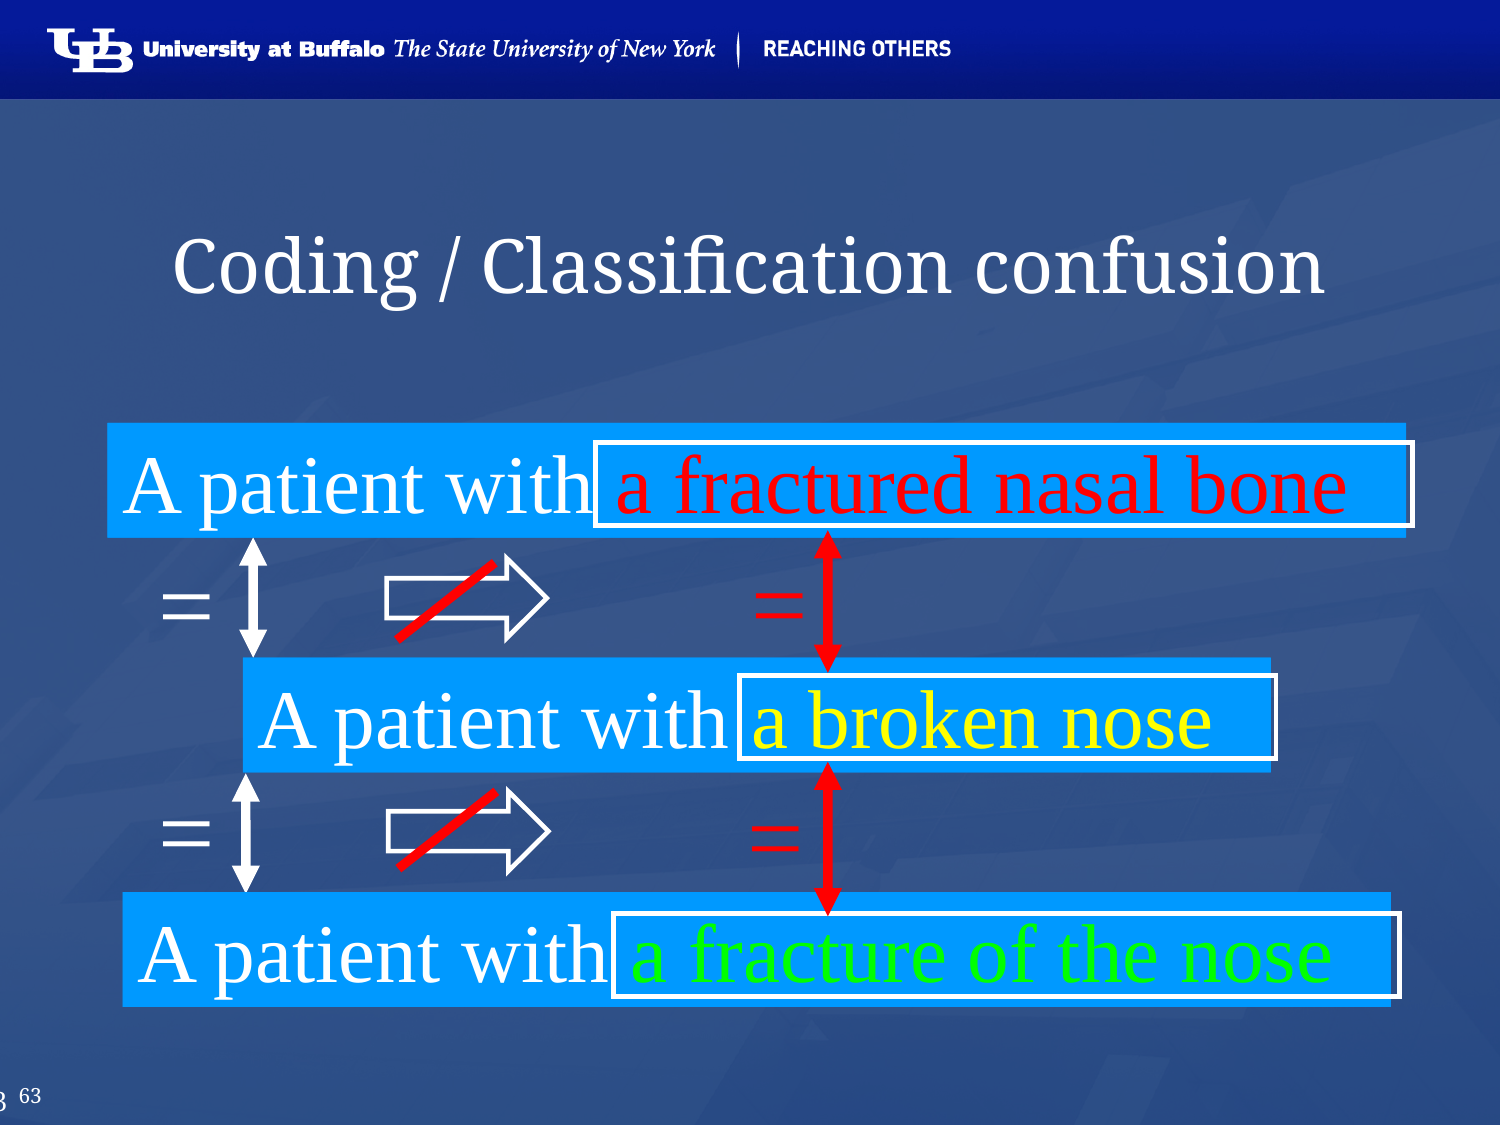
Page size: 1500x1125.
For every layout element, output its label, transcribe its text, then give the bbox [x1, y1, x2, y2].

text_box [55, 422, 1458, 1008]
picture [0, 0, 1500, 99]
slide_number 63 [0, 1074, 64, 1125]
title Coding / Classification confusion [41, 210, 1459, 315]
